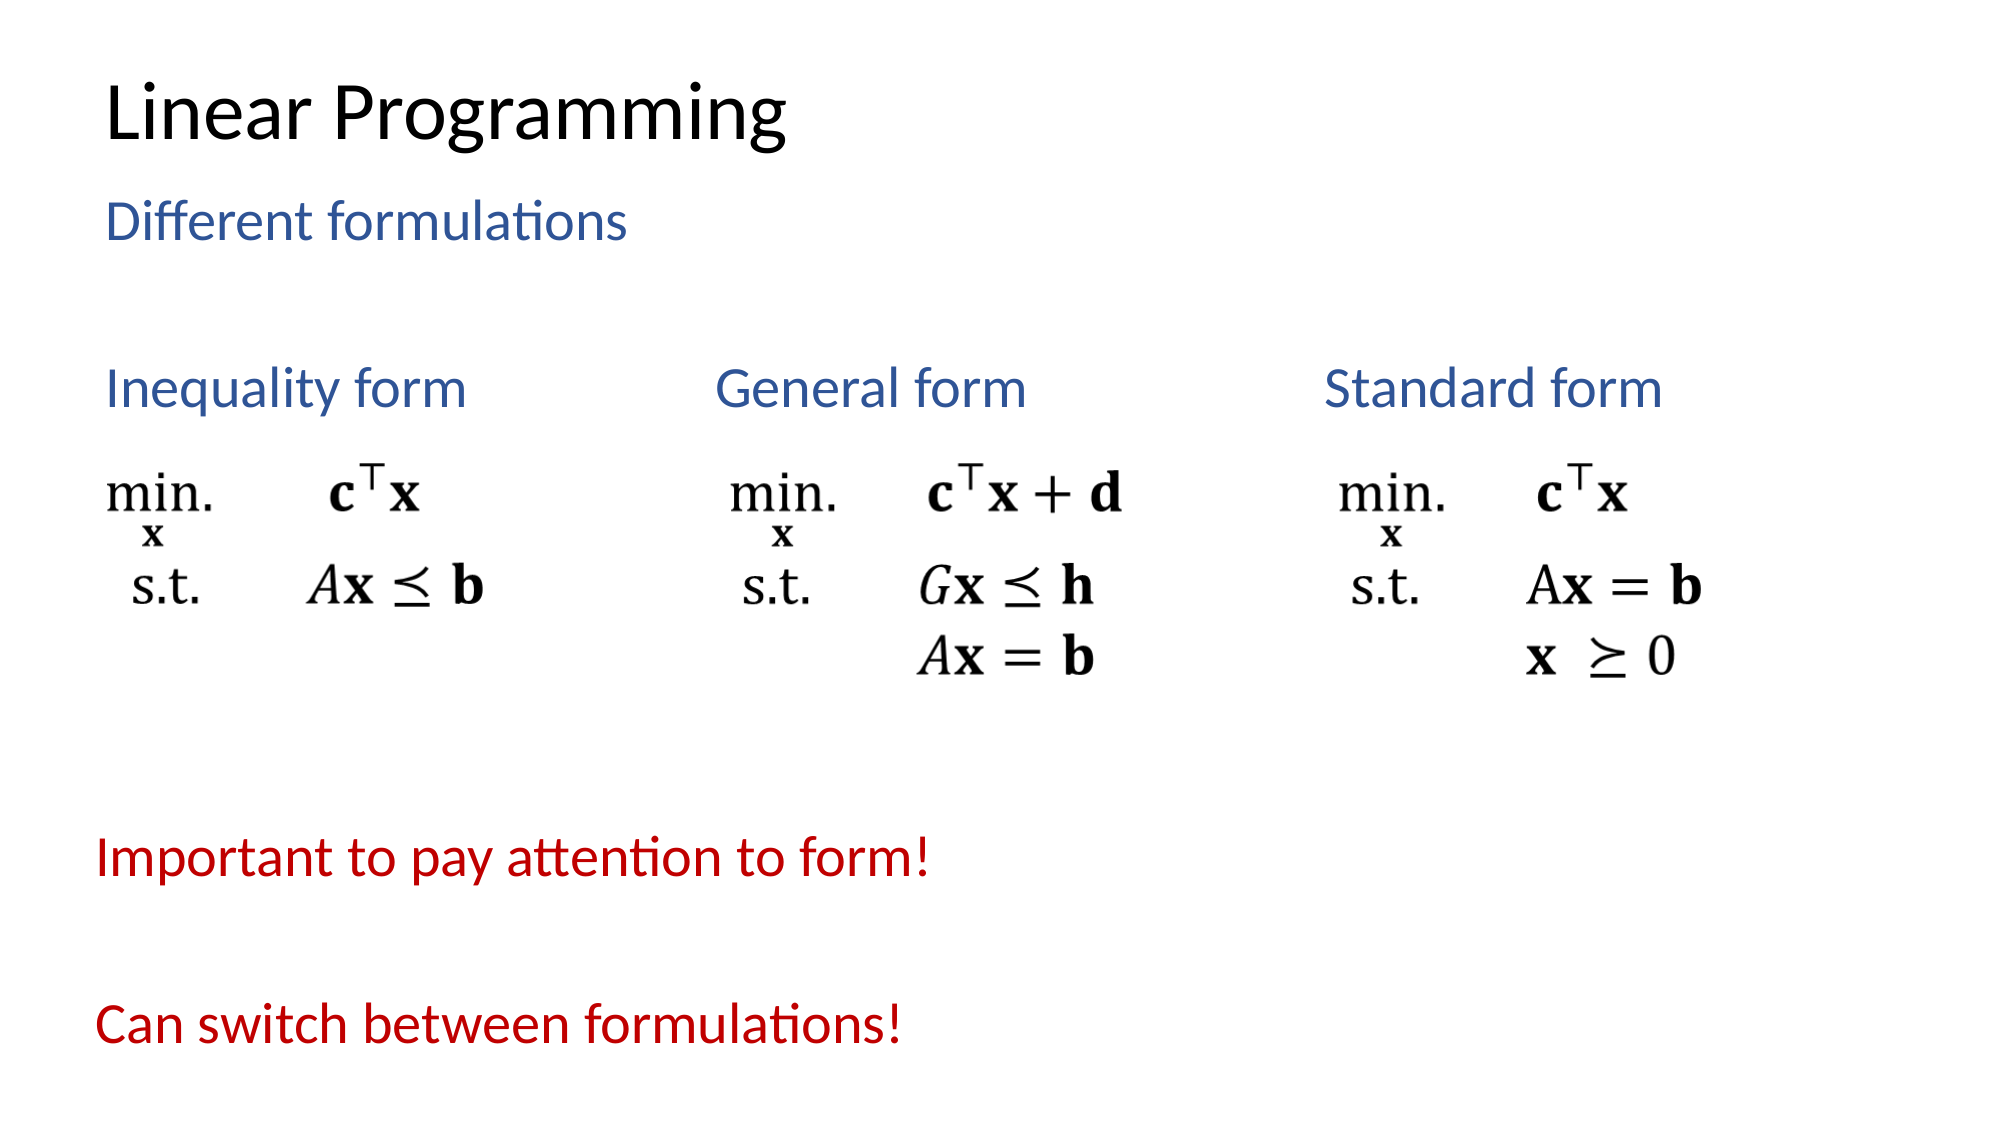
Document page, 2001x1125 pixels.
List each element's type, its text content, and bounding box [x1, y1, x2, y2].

text_box Important to pay attention to form! Can switch between formulations! [80, 818, 972, 914]
title Linear Programming [90, 60, 1816, 164]
list Different formulations [90, 182, 1816, 518]
text_box General form [700, 349, 1243, 461]
text_box Standard form [1309, 349, 1853, 461]
text_box [1309, 461, 1727, 700]
text_box Inequality form [90, 349, 634, 461]
text_box [90, 461, 515, 629]
text_box [700, 461, 1147, 697]
